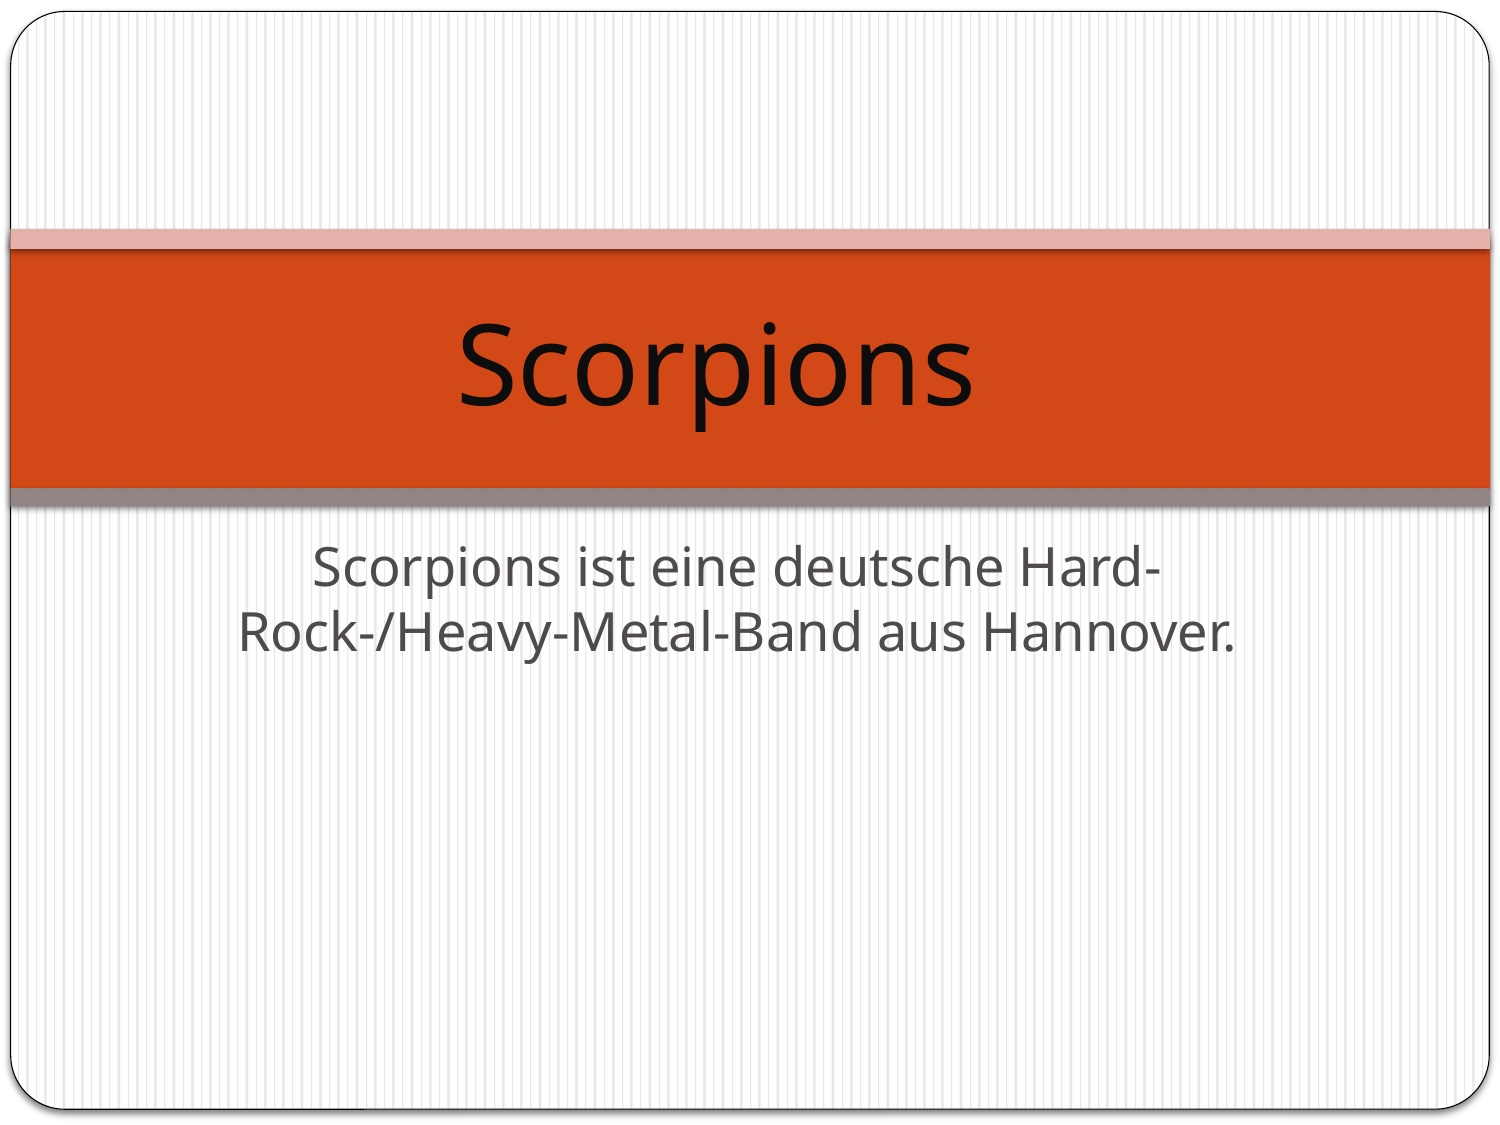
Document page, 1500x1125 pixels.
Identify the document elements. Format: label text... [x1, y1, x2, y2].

title Scorpions [41, 243, 1392, 485]
subtitle Scorpions ist eine deutsche Hard-Rock-/Heavy-Metal-Band aus Hannover. [212, 525, 1263, 788]
